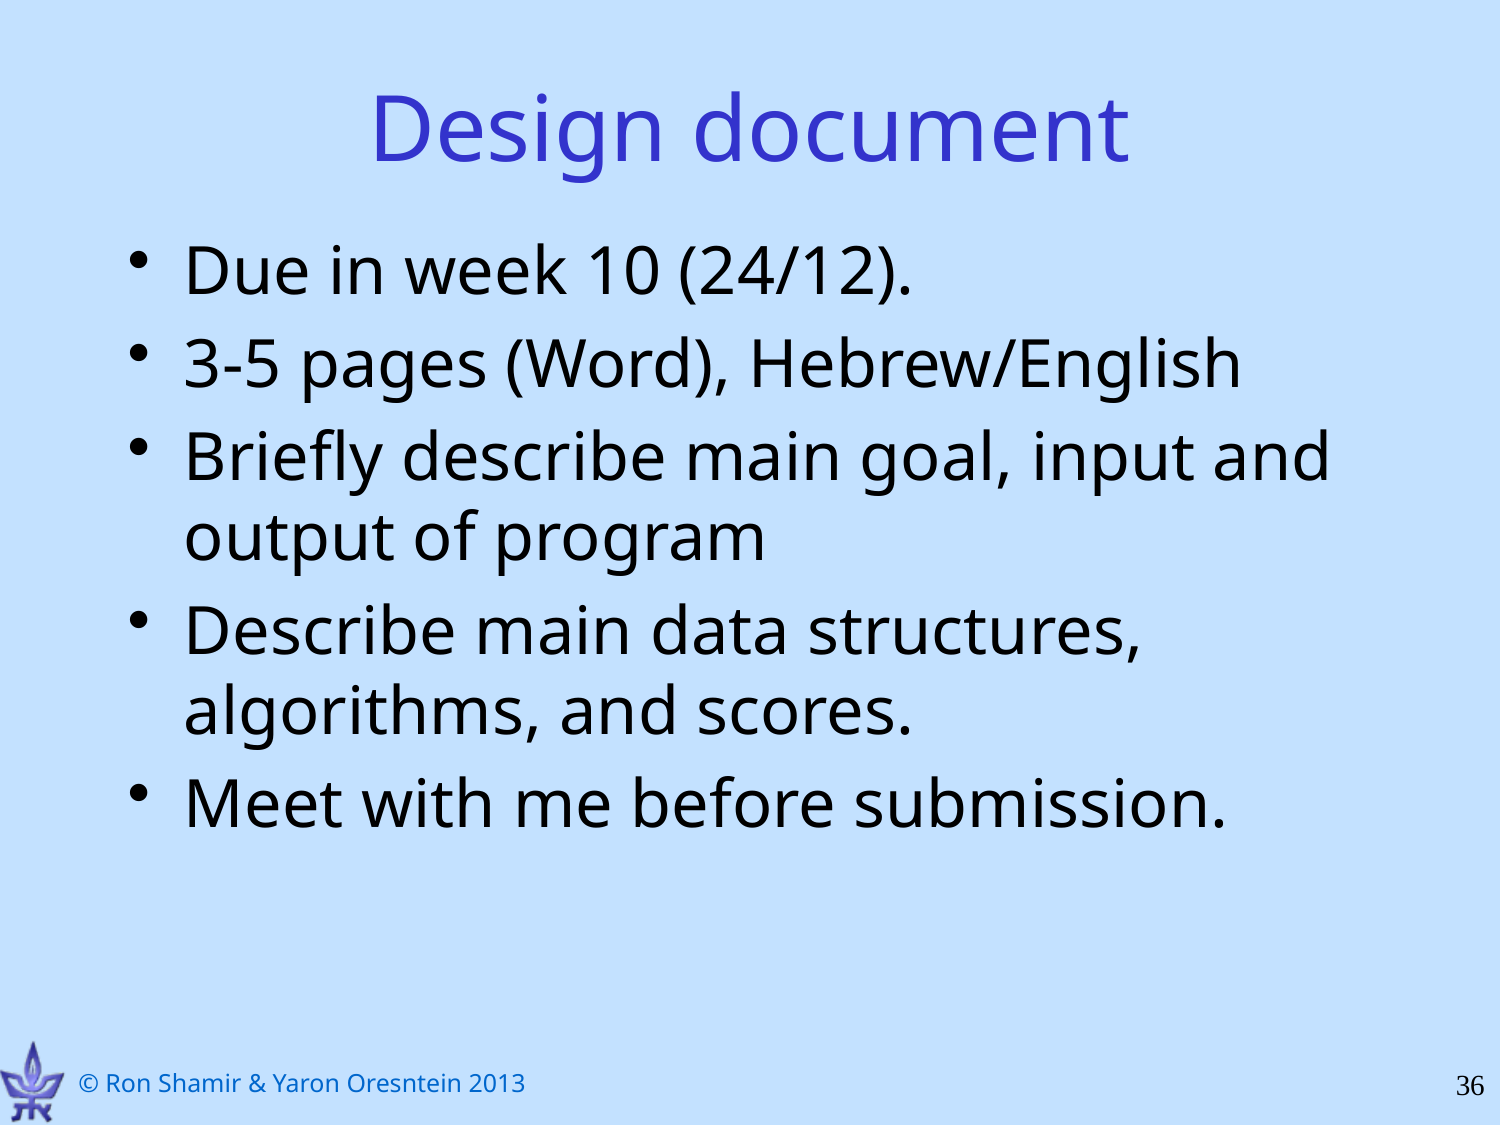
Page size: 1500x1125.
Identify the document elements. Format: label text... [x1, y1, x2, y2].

list Due in week 10 (24/12). 3-5 pages (Word), Hebrew/English Briefly describe main goal, input and output of program Describe main data structures, algorithms, and scores. Meet with me before submission. [112, 219, 1412, 1012]
slide_number 36 [1187, 1058, 1500, 1125]
title Design document [112, 30, 1388, 219]
footer [512, 1025, 988, 1100]
picture [0, 1035, 69, 1124]
